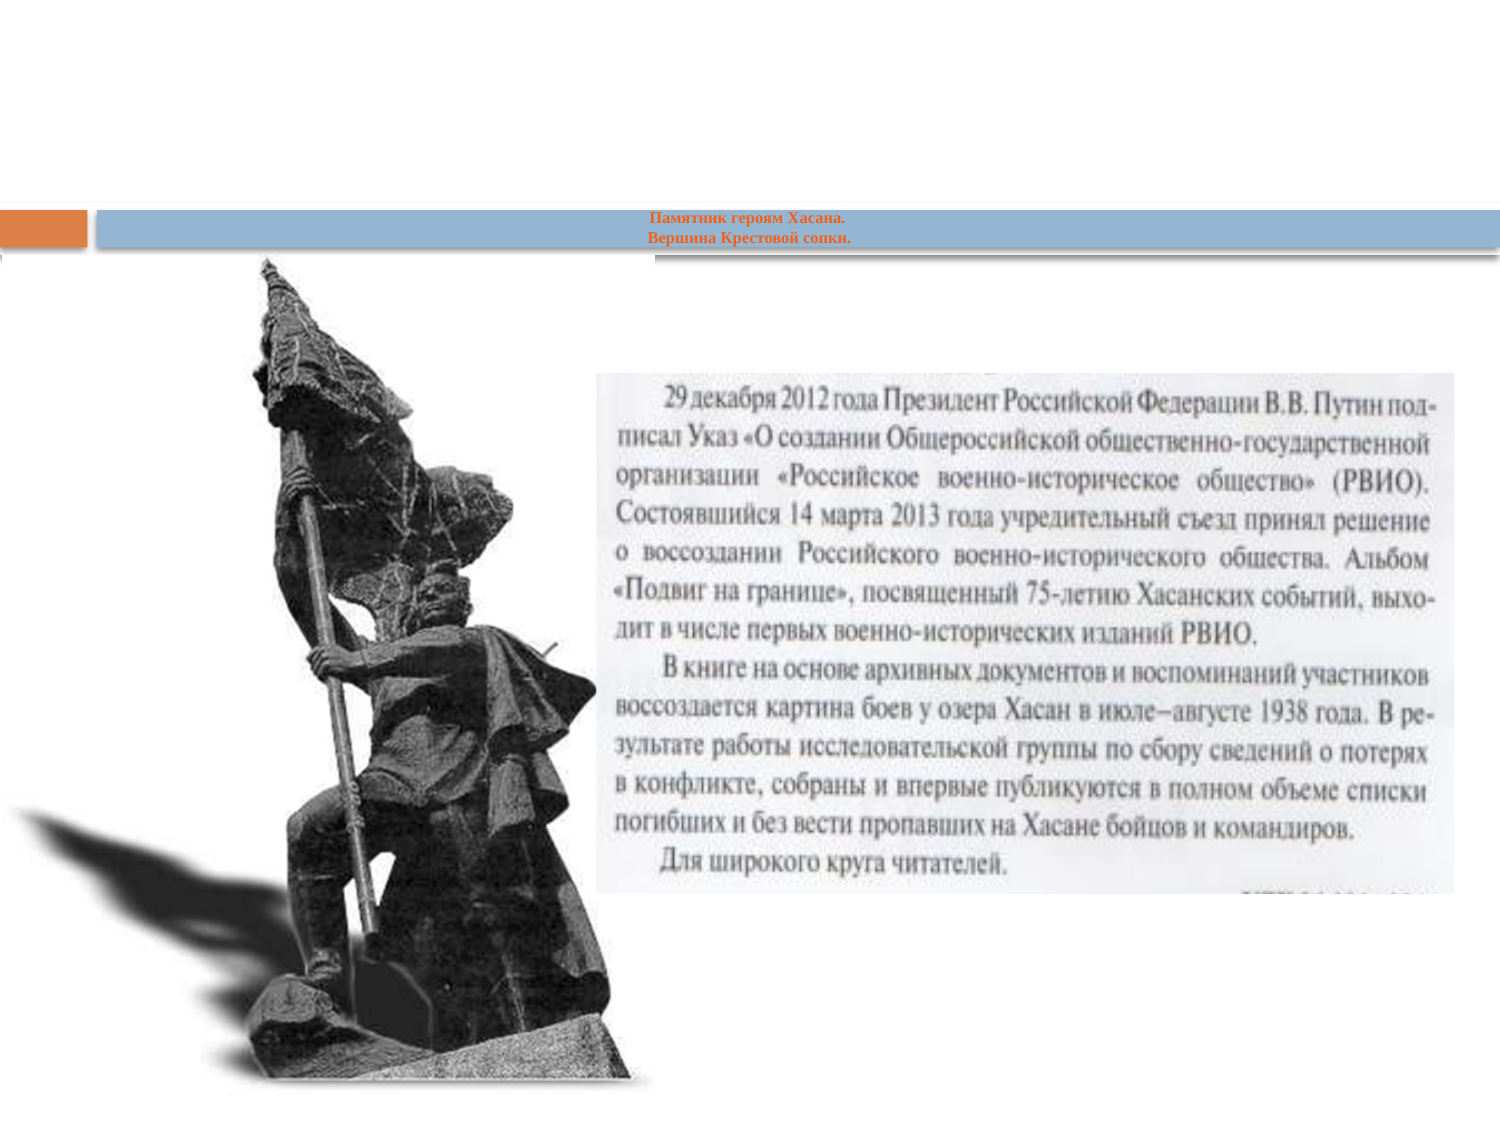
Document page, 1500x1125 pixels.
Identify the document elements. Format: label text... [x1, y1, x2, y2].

title Памятник героям Хасана. Вершина Крестовой сопки. [112, 172, 1388, 350]
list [1, 255, 655, 1098]
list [596, 373, 1455, 894]
